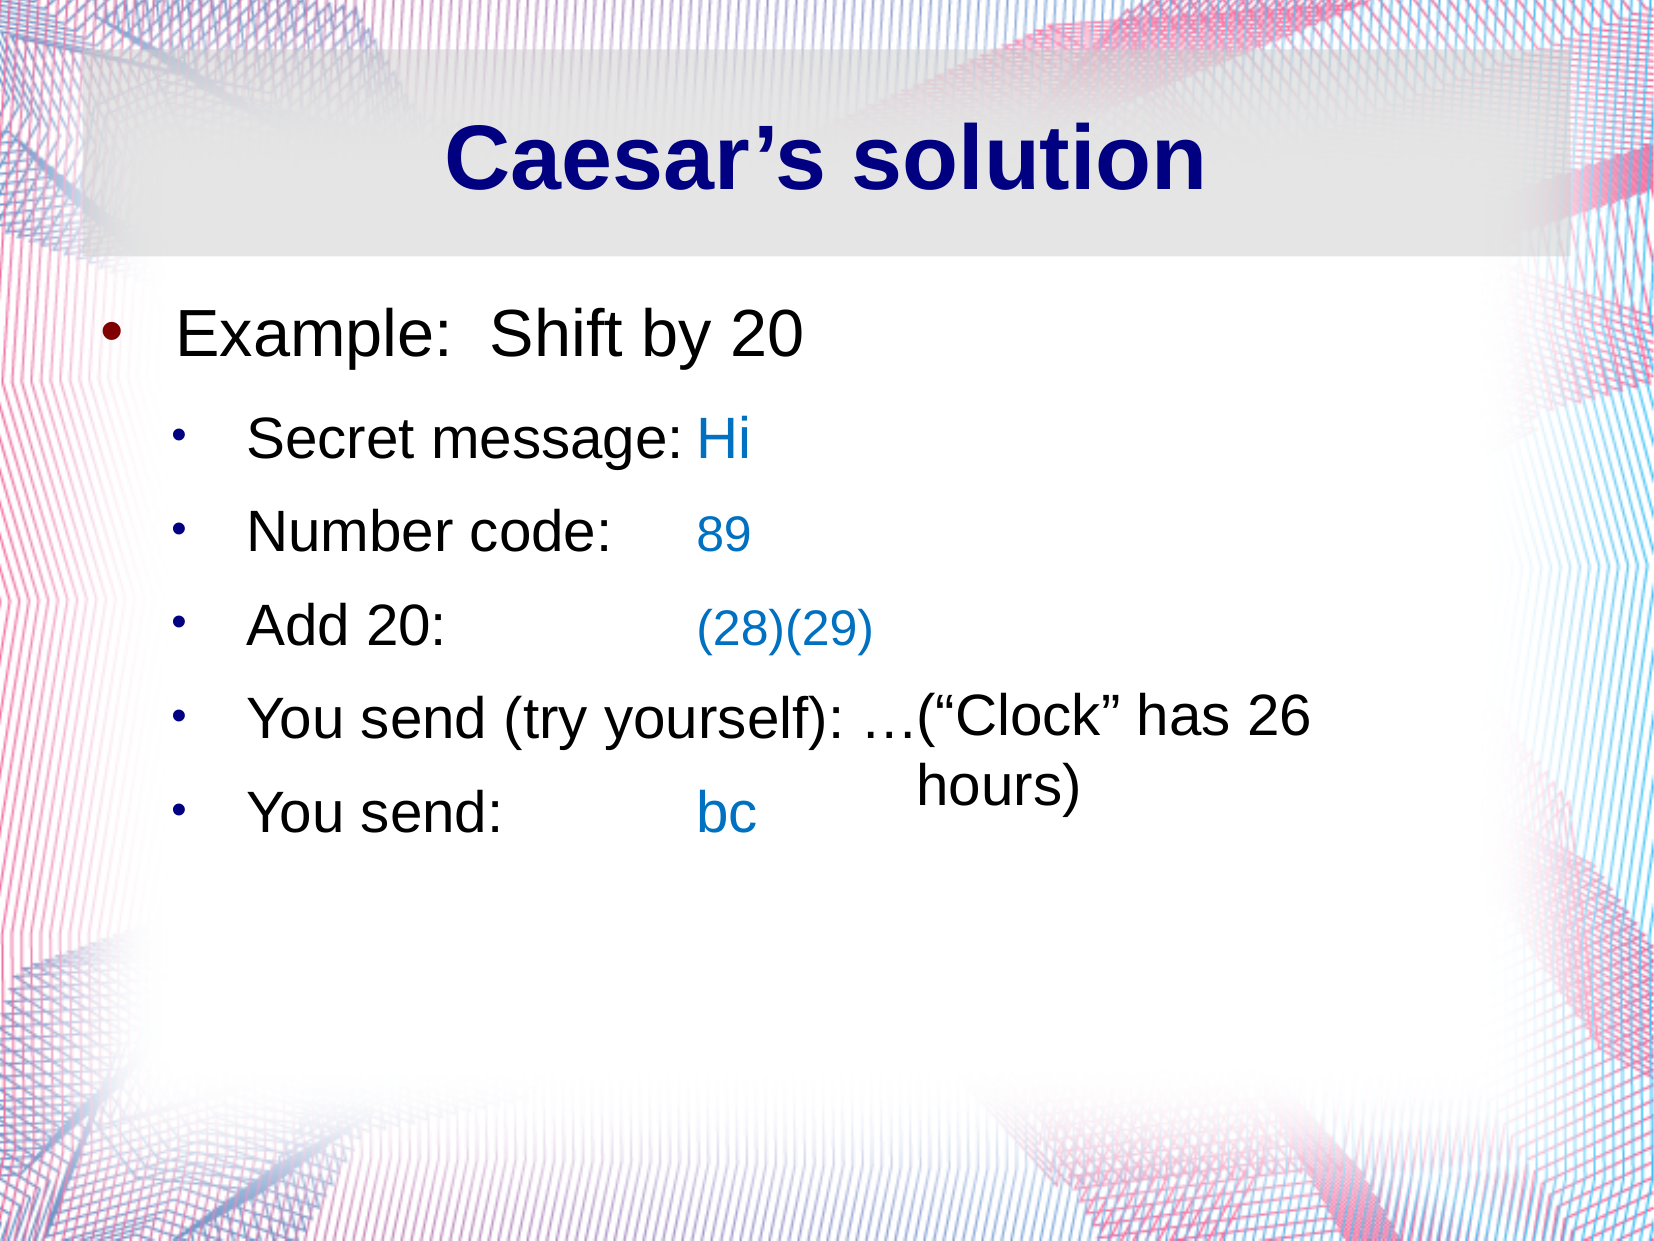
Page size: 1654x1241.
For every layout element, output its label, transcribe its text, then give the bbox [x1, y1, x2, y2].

picture [0, 0, 1654, 1241]
title Caesar’s solution [82, 49, 1571, 257]
text_box (“Clock” has 26 hours) [901, 669, 1502, 825]
list Example: Shift by 20 Secret message: Hi Number code: 89 Add 20: (28)(29) You send (try yourself): … You send: bc [82, 290, 1571, 1109]
